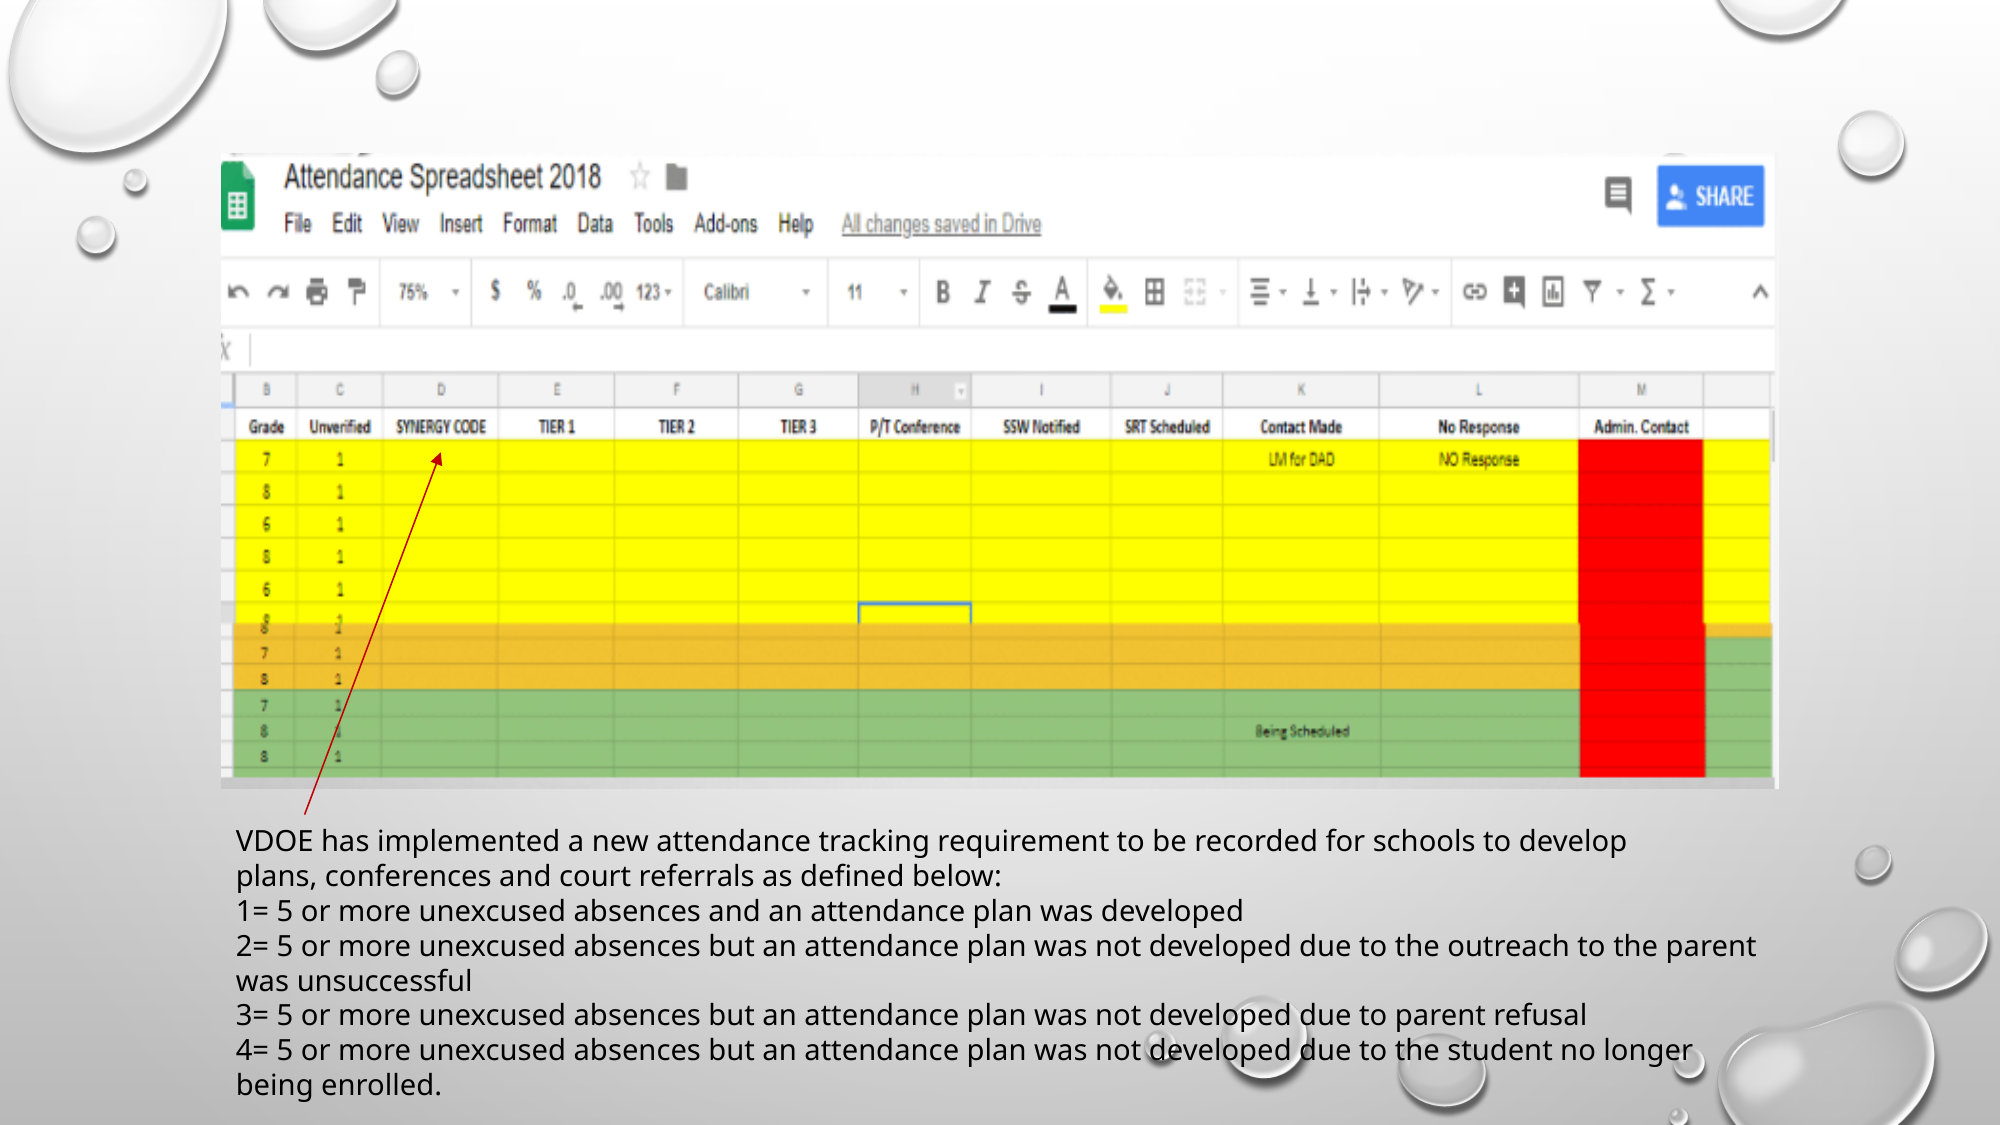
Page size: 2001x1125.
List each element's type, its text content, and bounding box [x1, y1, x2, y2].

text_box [304, 452, 441, 815]
text_box VDOE has implemented a new attendance tracking requirement to be recorded for schools to develop plans, conferences and court referrals as defined below: 1= 5 or more unexcused absences and an attendance plan was developed 2= 5 or more unexcused absences but an attendance plan was not developed due to the outreach to the parent was unsuccessful 3= 5 or more unexcused absences but an attendance plan was not developed due to parent refusal 4= 5 or more unexcused absences but an attendance plan was not developed due to the student no longer being enrolled. [221, 814, 1779, 1109]
picture [0, 0, 2000, 1125]
